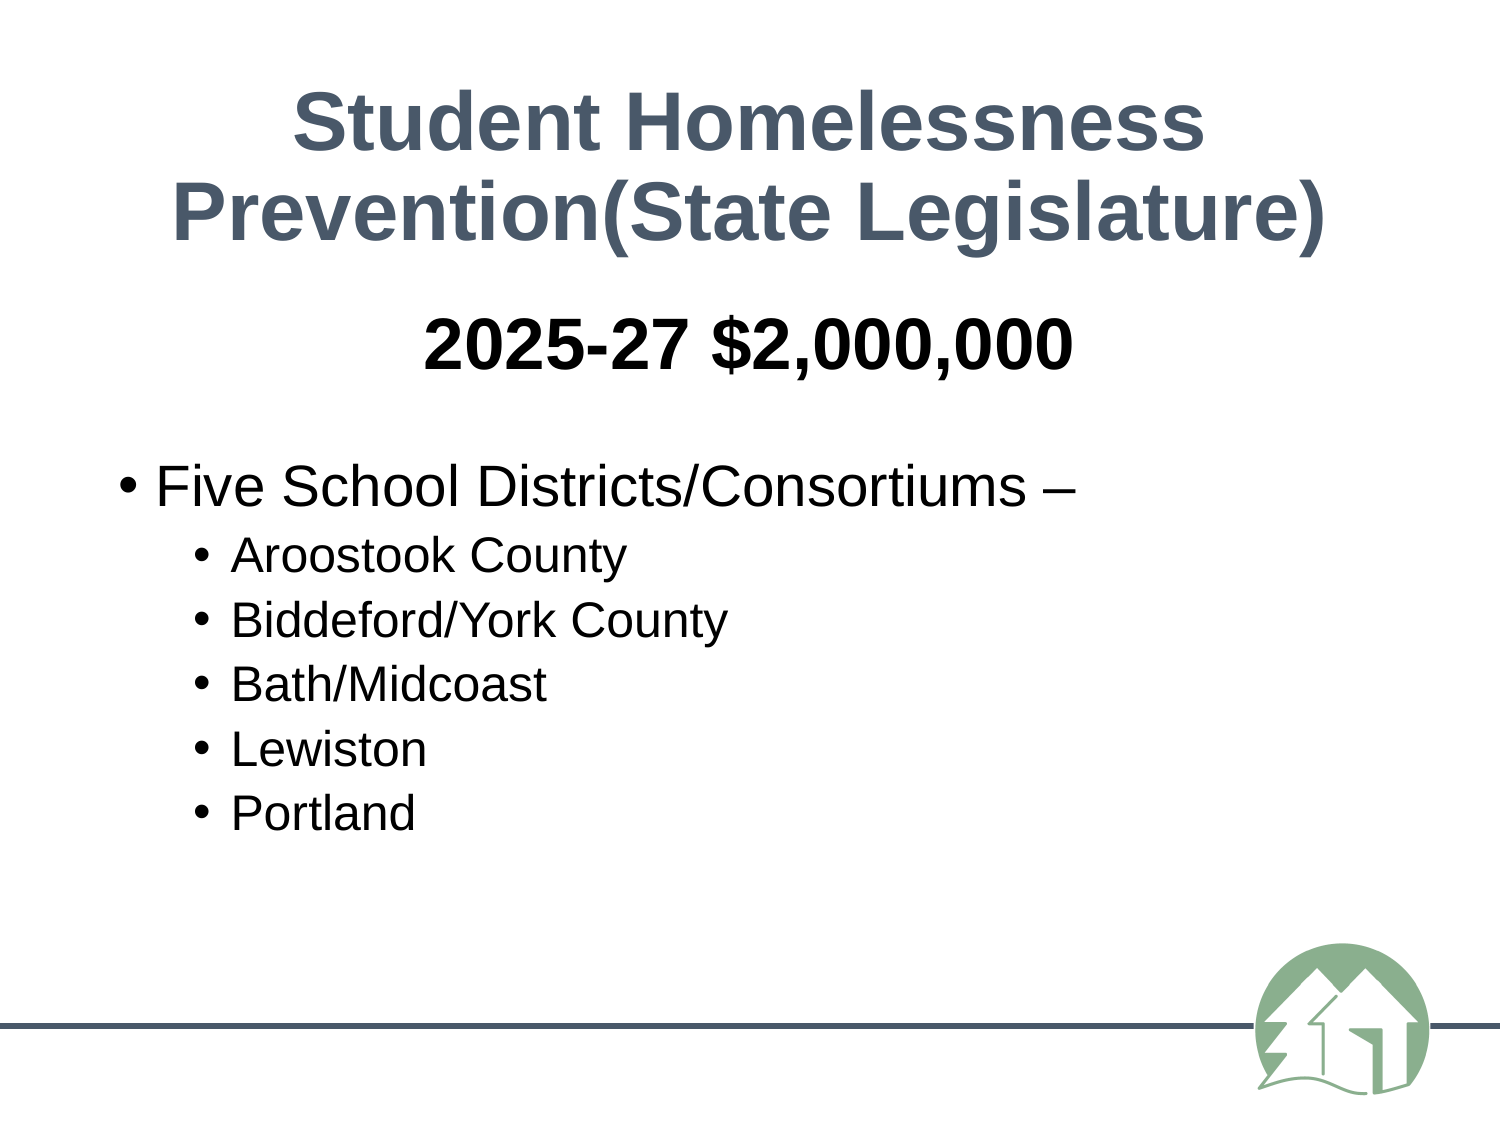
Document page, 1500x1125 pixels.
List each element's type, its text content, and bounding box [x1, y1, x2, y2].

list 2025-27 $2,000,000 Five School Districts/Consortiums – Aroostook County Biddeford/York County Bath/Midcoast Lewiston Portland [103, 299, 1397, 1014]
picture [1253, 940, 1431, 1099]
title Student Homelessness Prevention(State Legislature) [103, 59, 1397, 278]
